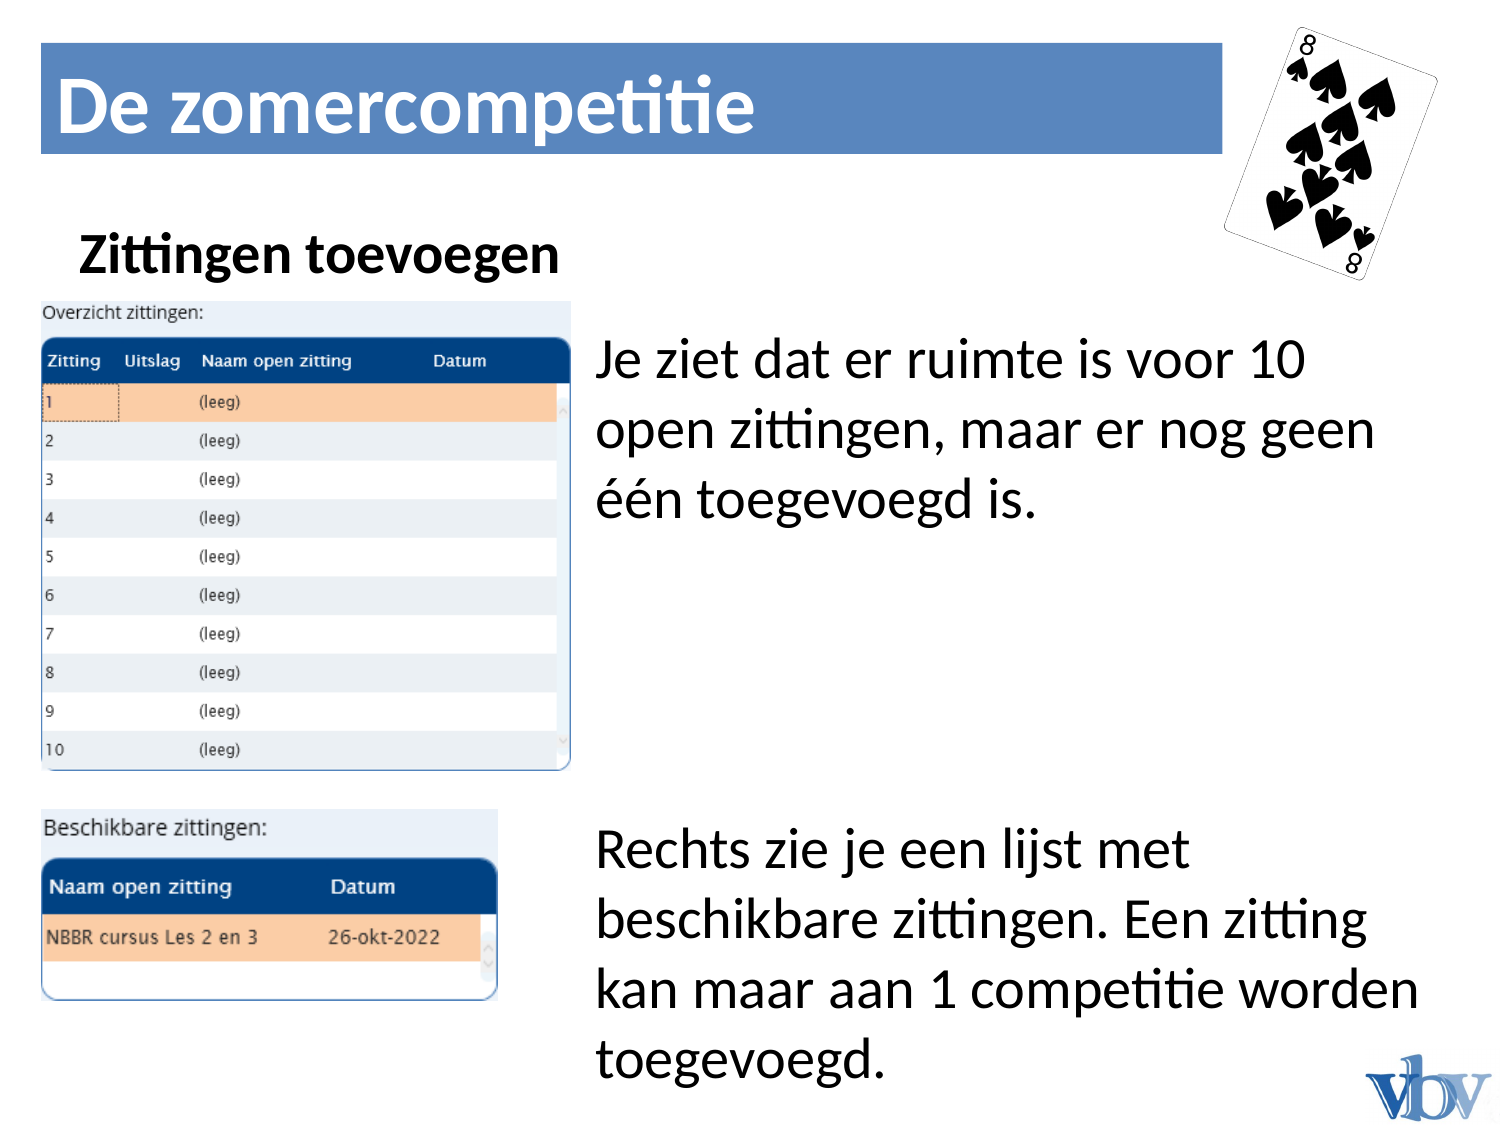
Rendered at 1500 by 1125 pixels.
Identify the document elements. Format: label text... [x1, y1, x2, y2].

picture [1231, 158, 1409, 208]
picture [40, 809, 498, 1001]
picture [1365, 1048, 1500, 1125]
text_box De zomercompetitie [41, 42, 1412, 158]
picture [1293, 26, 1341, 42]
text_box Zittingen toevoegen Je ziet dat er ruimte is voor 10 open zittingen, maar er nog geen één toegevoegd is. Rechts zie je een lijst met beschikbare zittingen. Een zitting kan maar aan 1 competitie worden toegevoegd. [64, 208, 1447, 1098]
picture [41, 301, 571, 771]
picture [1412, 68, 1438, 148]
